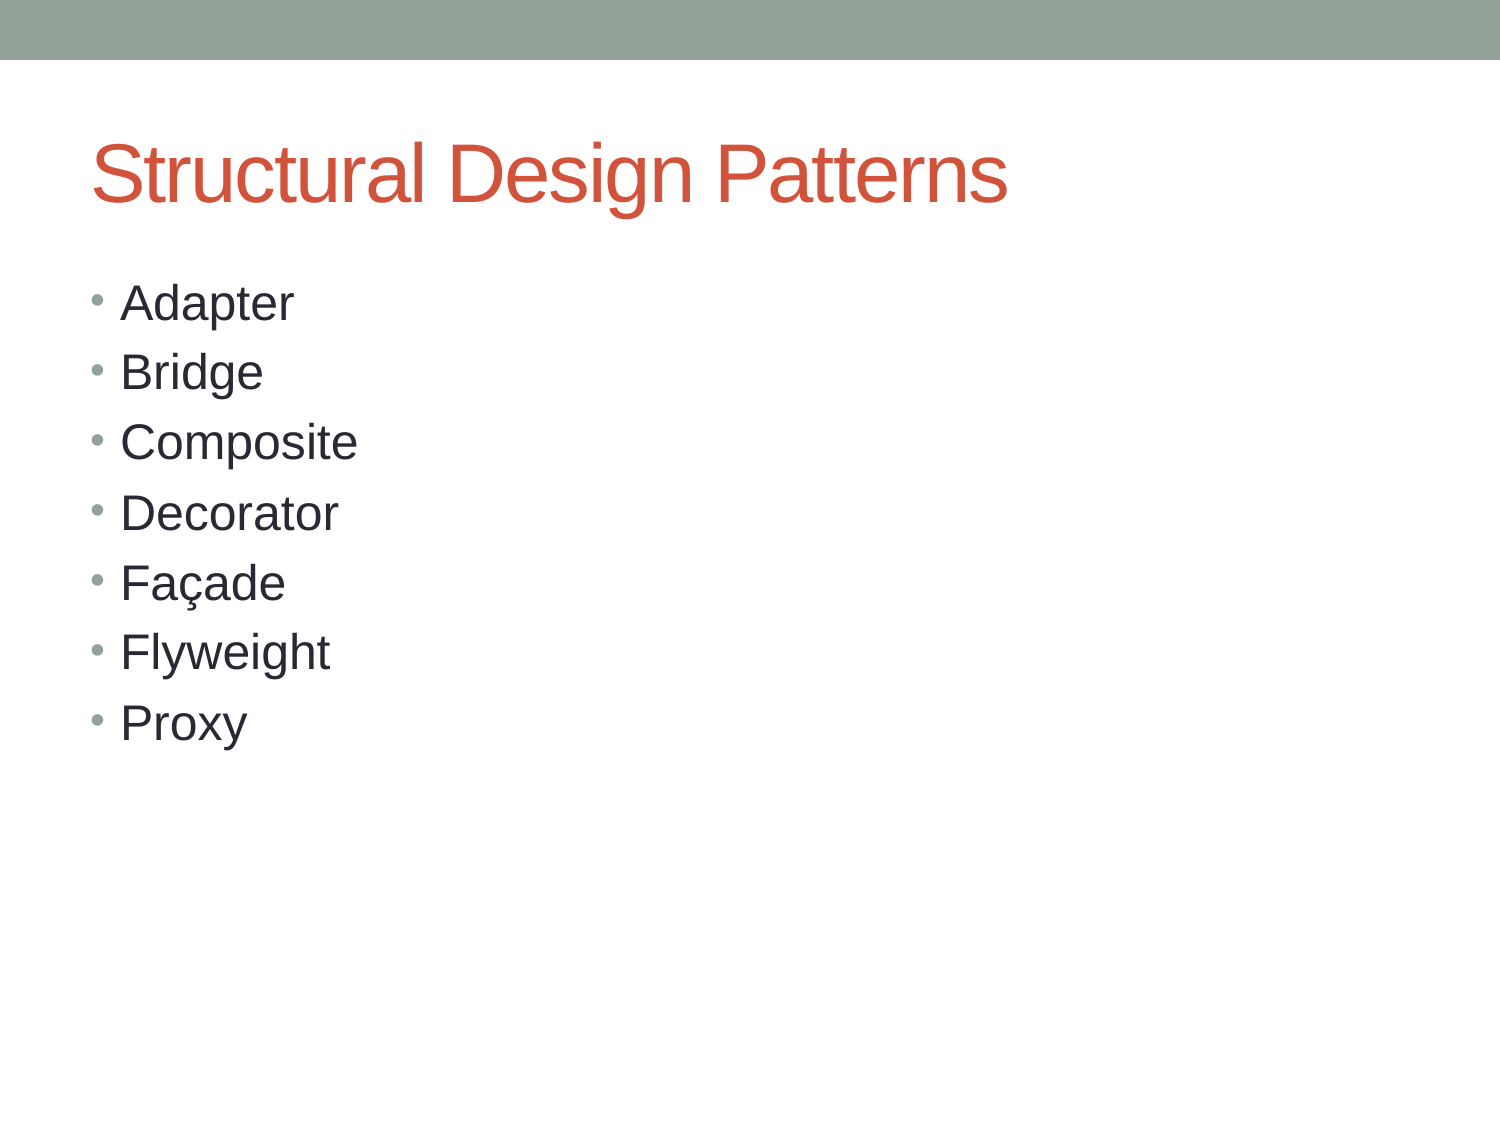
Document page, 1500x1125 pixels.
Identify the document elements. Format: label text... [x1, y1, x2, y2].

list Adapter Bridge Composite Decorator Façade Flyweight Proxy [75, 262, 1425, 1063]
title Structural Design Patterns [75, 87, 1425, 250]
